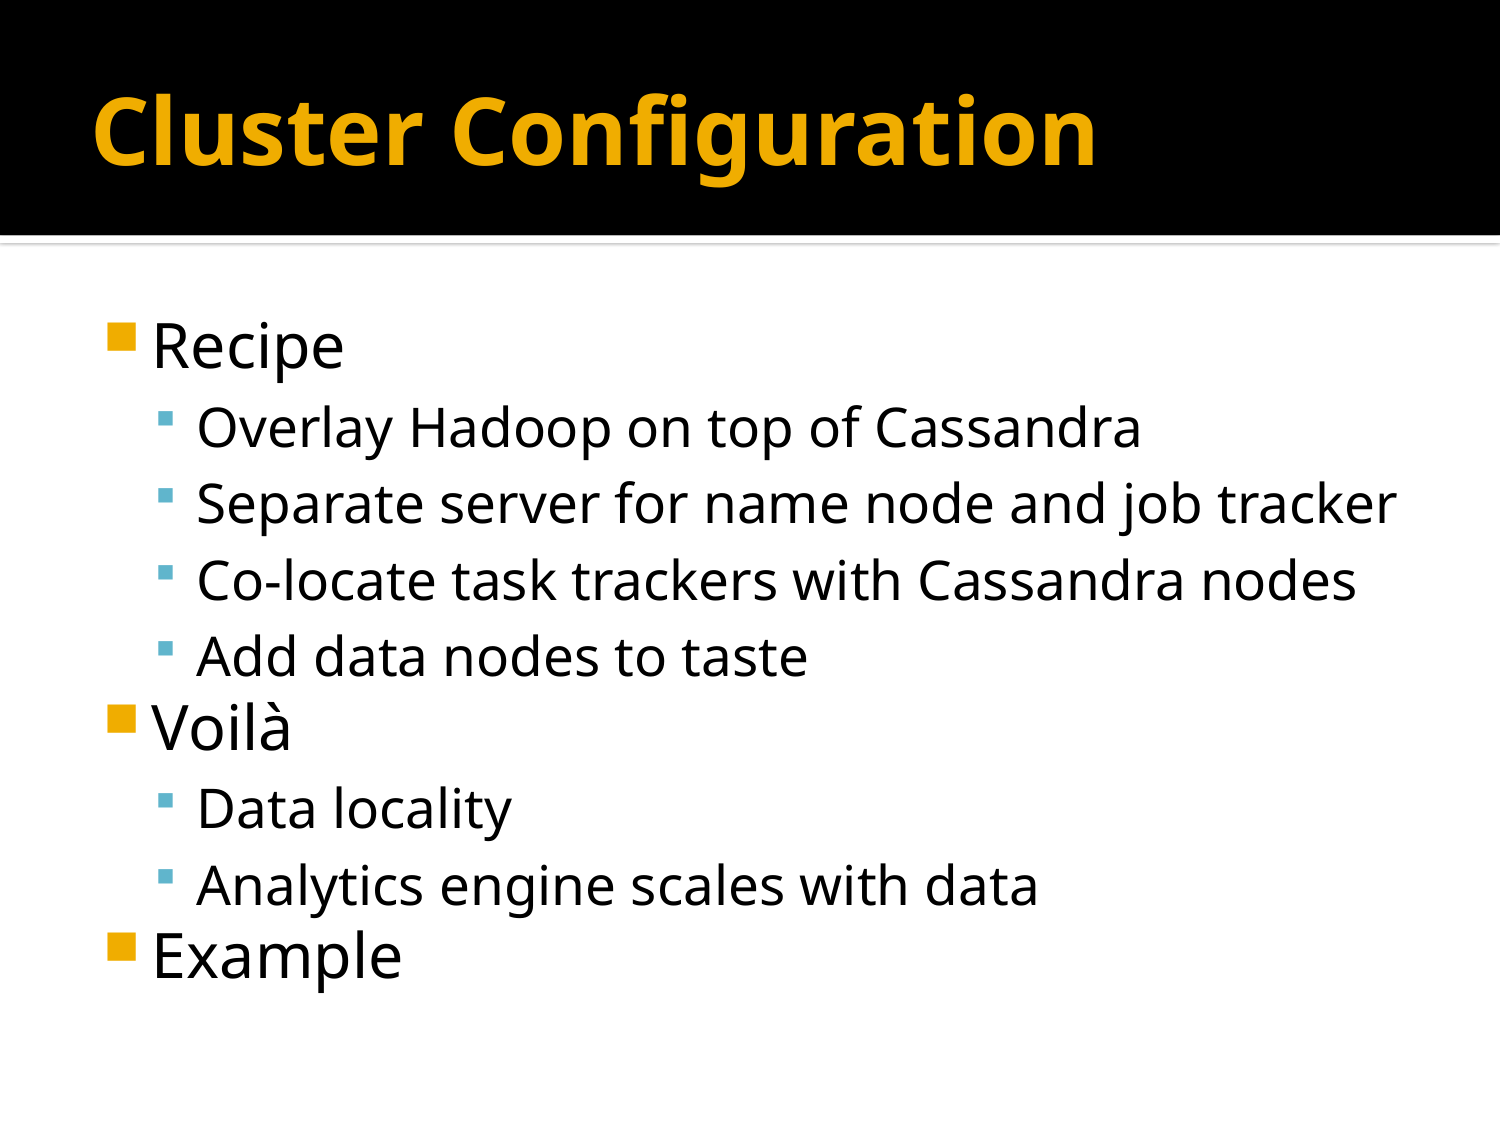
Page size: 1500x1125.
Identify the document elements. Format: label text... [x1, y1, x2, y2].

list Recipe Overlay Hadoop on top of Cassandra Separate server for name node and job tracker Co-locate task trackers with Cassandra nodes Add data nodes to taste Voilà Data locality Analytics engine scales with data Example [75, 291, 1425, 1050]
title Cluster Configuration [75, 25, 1425, 231]
